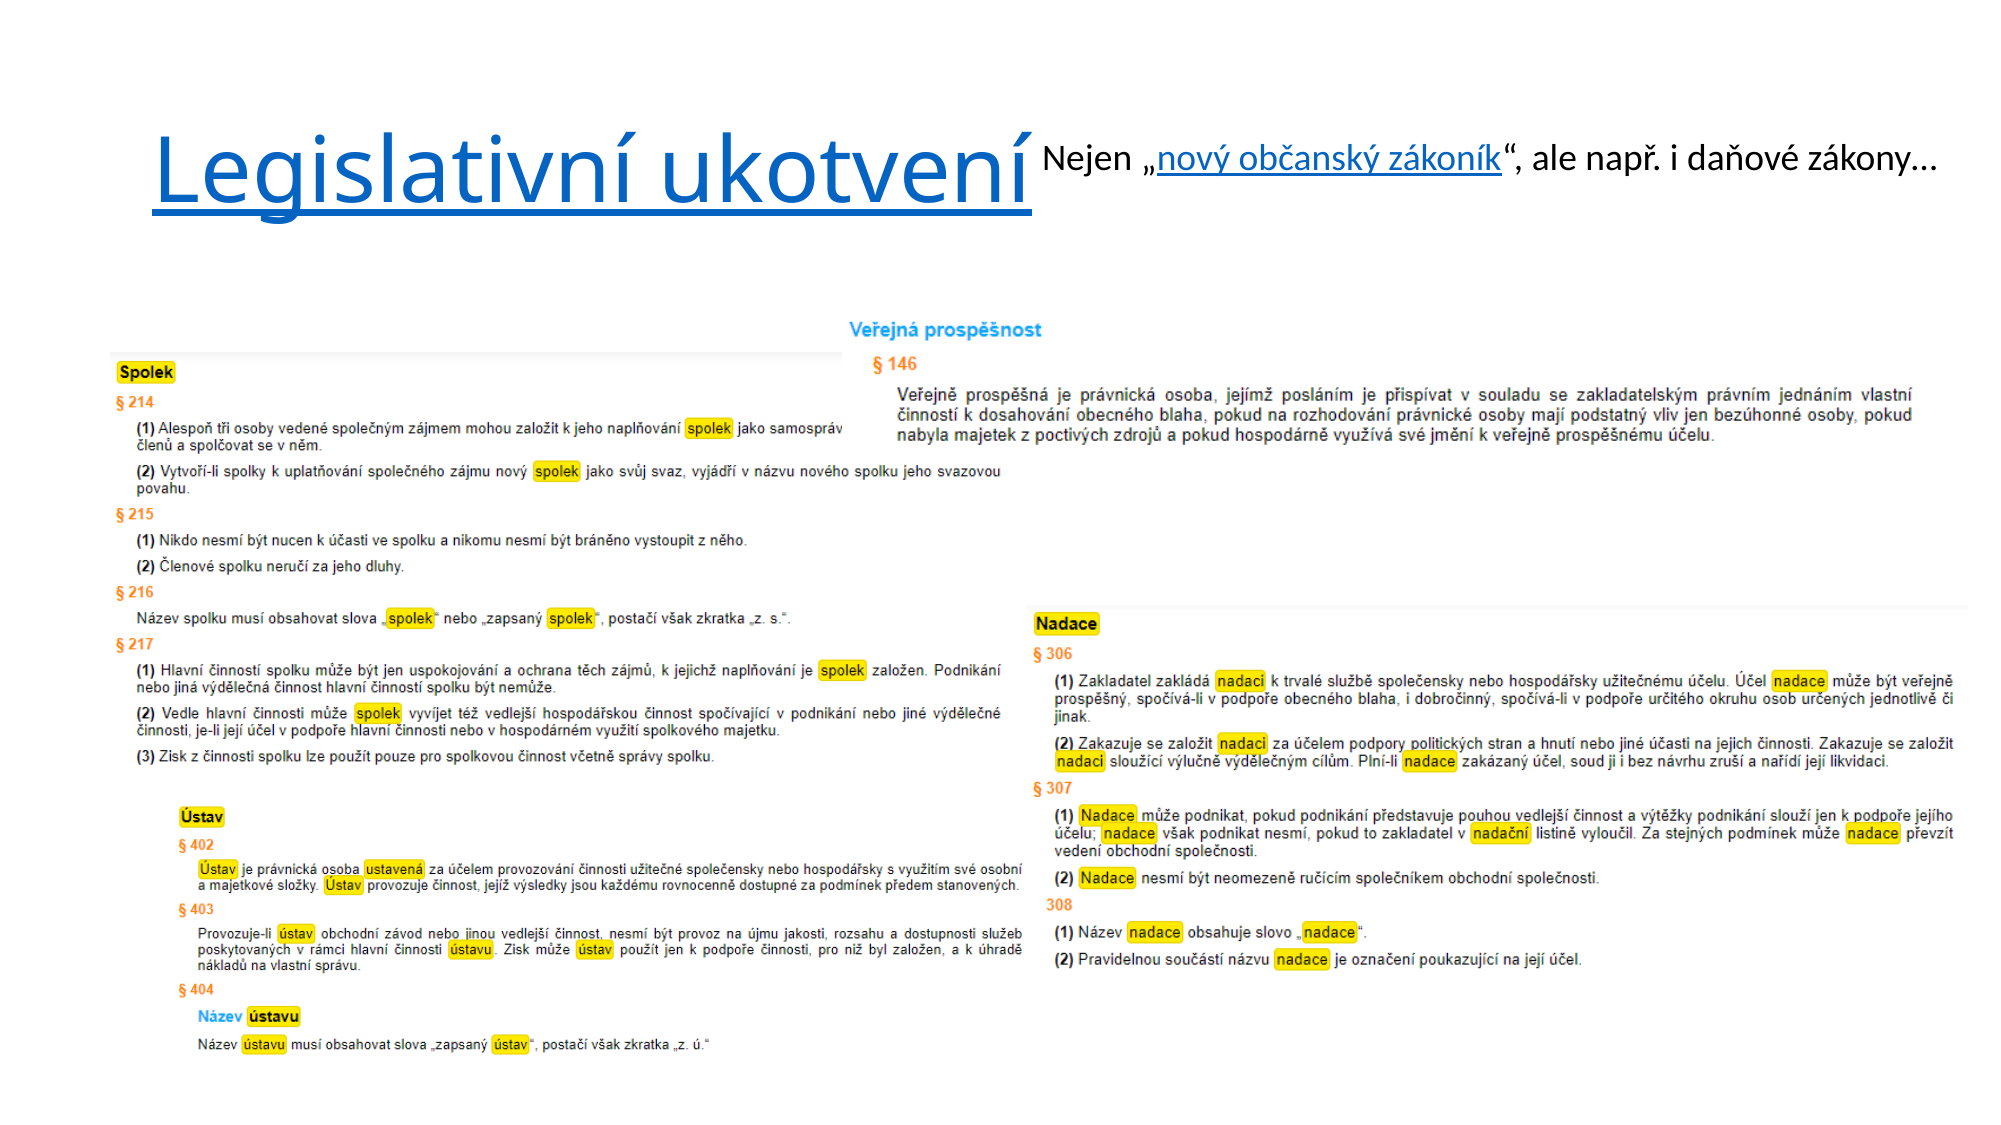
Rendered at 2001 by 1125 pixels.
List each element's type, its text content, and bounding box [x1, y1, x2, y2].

picture [110, 314, 1937, 776]
title Legislativní ukotvení [137, 59, 1863, 278]
picture [173, 605, 1968, 1063]
text_box Nejen „nový občanský zákoník“, ale např. i daňové zákony… [1027, 125, 1968, 186]
